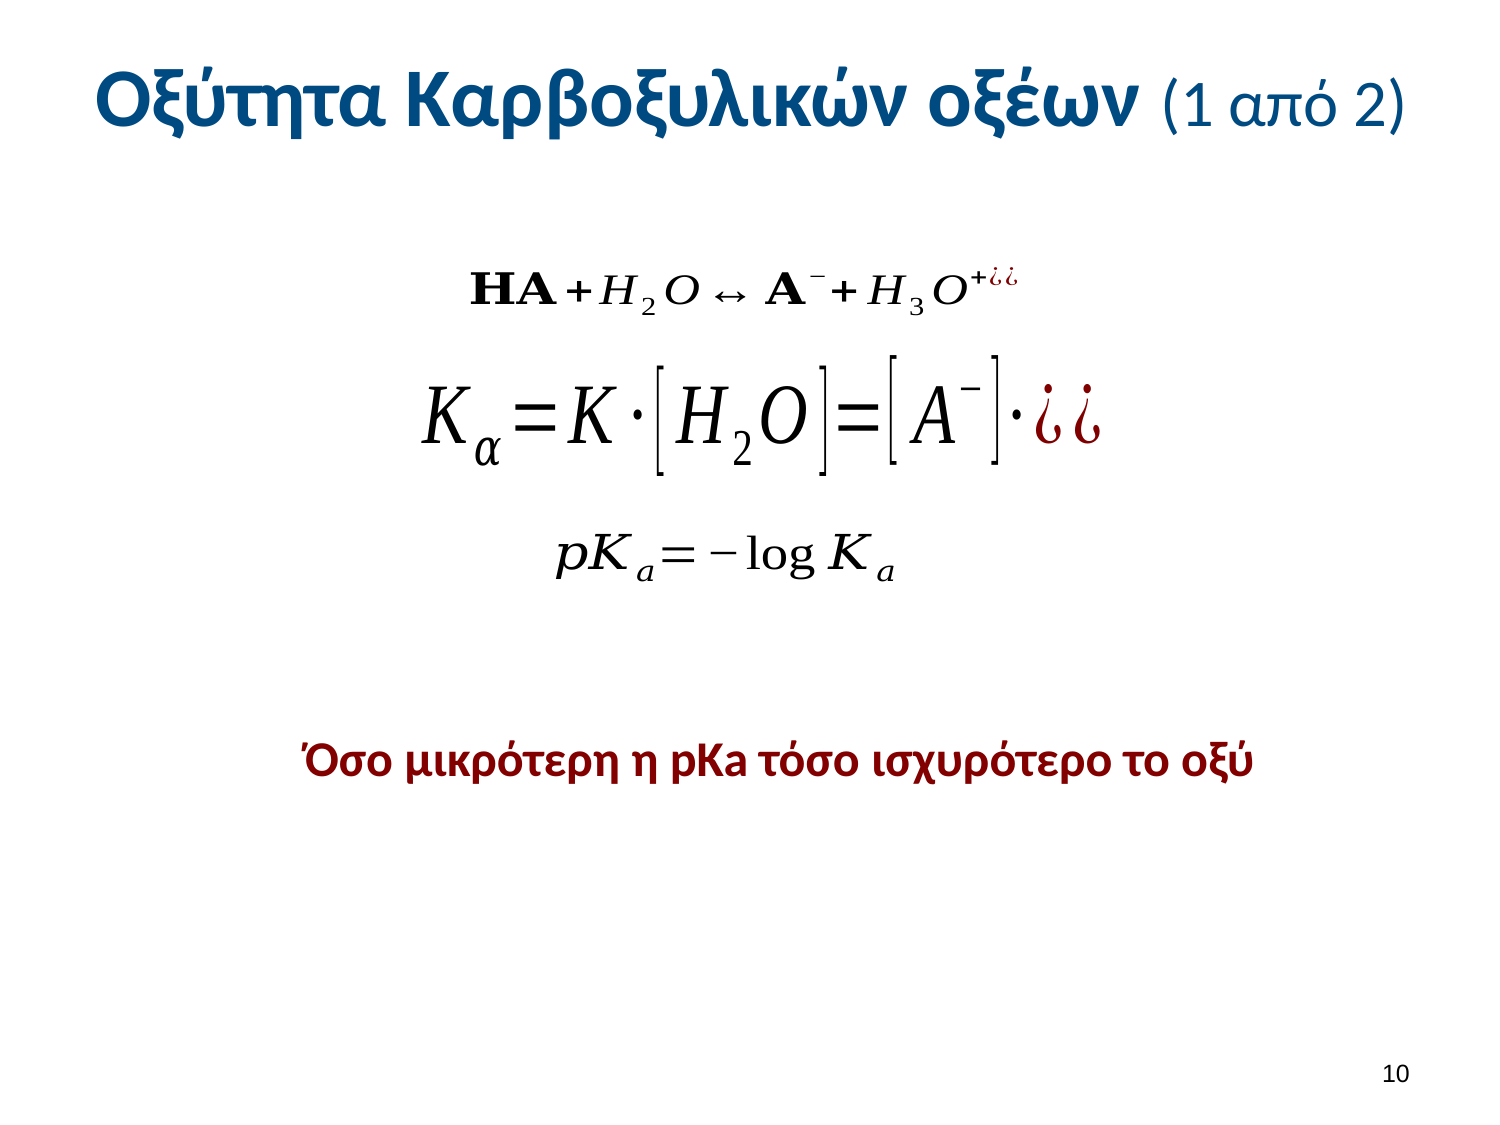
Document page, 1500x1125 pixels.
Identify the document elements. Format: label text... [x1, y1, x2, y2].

title Οξύτητα Καρβοξυλικών οξέων (1 από 2) [76, 19, 1427, 169]
text_box Όσο μικρότερη η pKa τόσο ισχυρότερο το οξύ [122, 718, 1449, 794]
slide_number 10 [1074, 1042, 1425, 1103]
